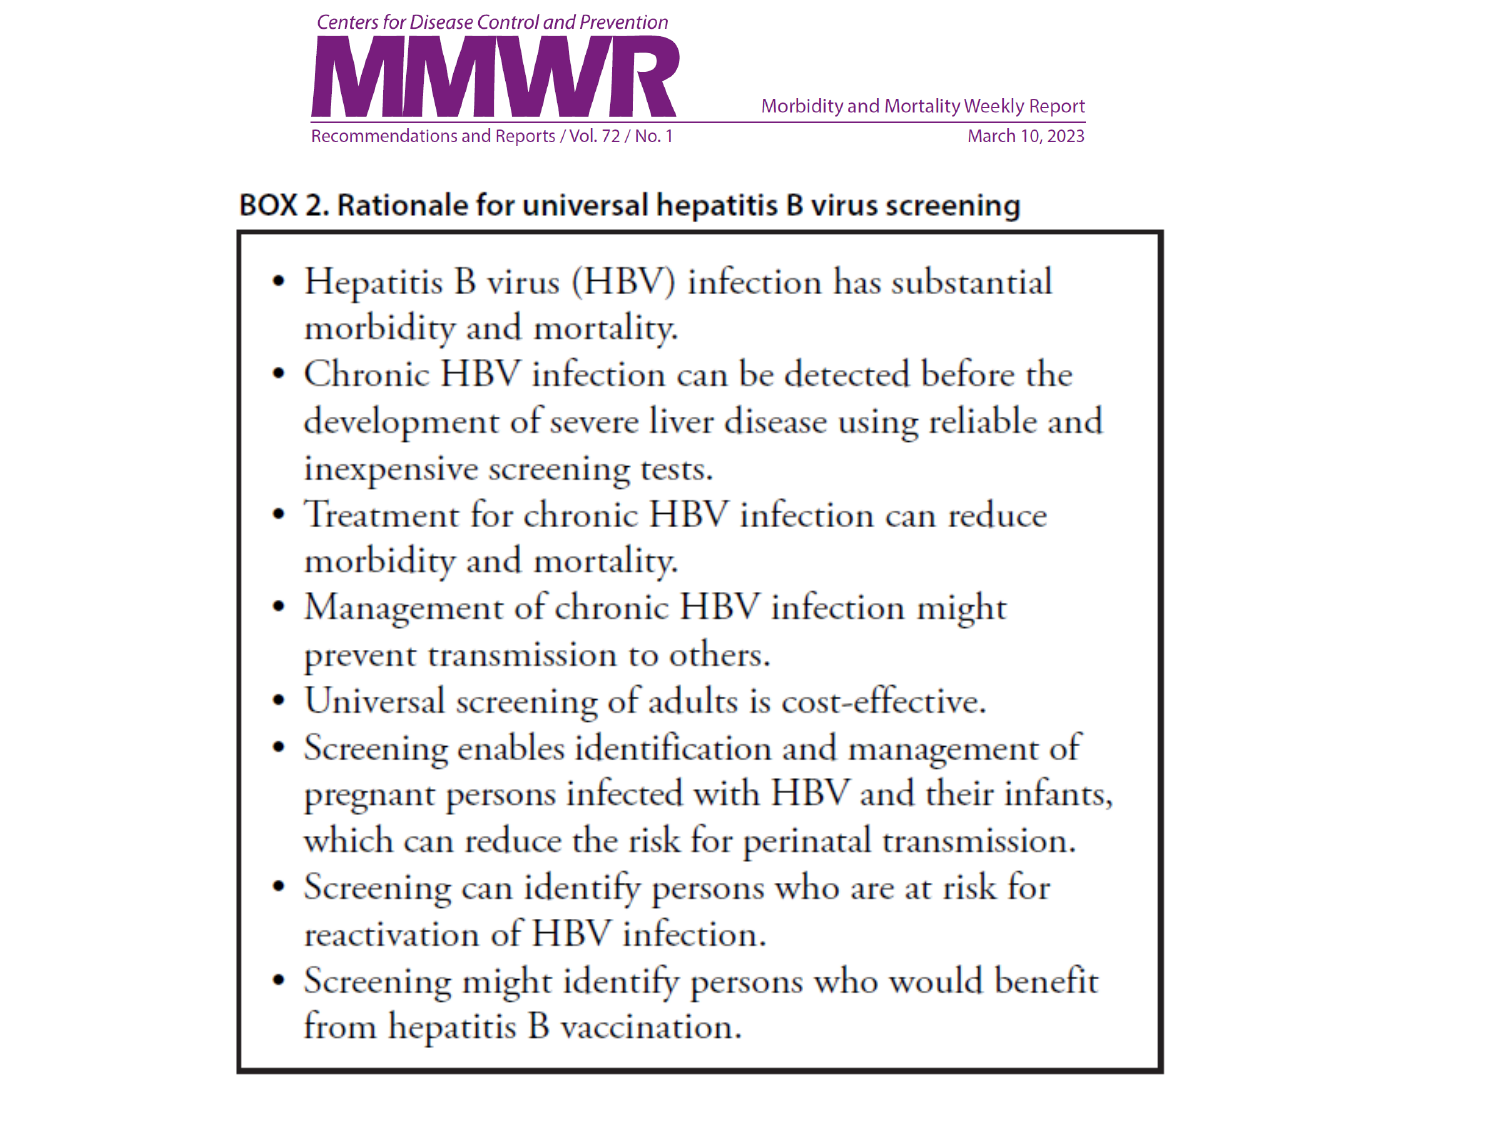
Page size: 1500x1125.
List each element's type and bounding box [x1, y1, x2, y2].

picture [218, 4, 1194, 1101]
